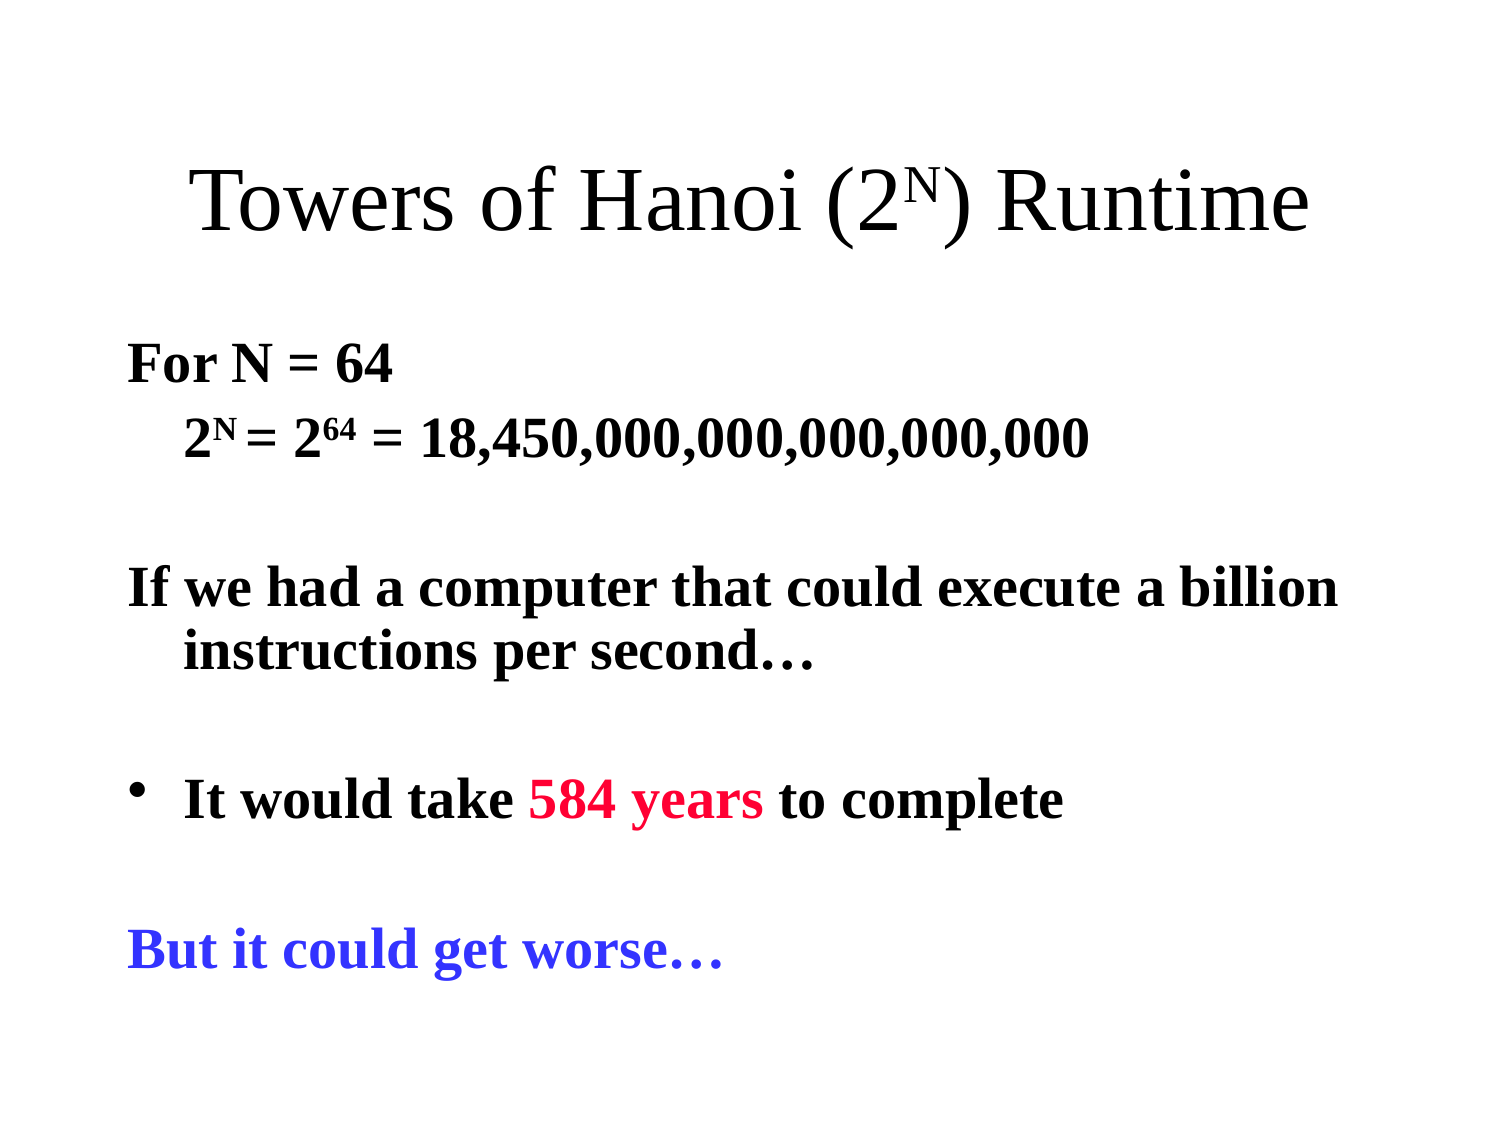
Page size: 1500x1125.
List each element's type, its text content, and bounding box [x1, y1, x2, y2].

title Towers of Hanoi (2N) Runtime [112, 99, 1388, 288]
list For N = 64 2N = 264 = 18,450,000,000,000,000,000 If we had a computer that could execute a billion instructions per second… It would take 584 years to complete But it could get worse… [112, 324, 1388, 1001]
